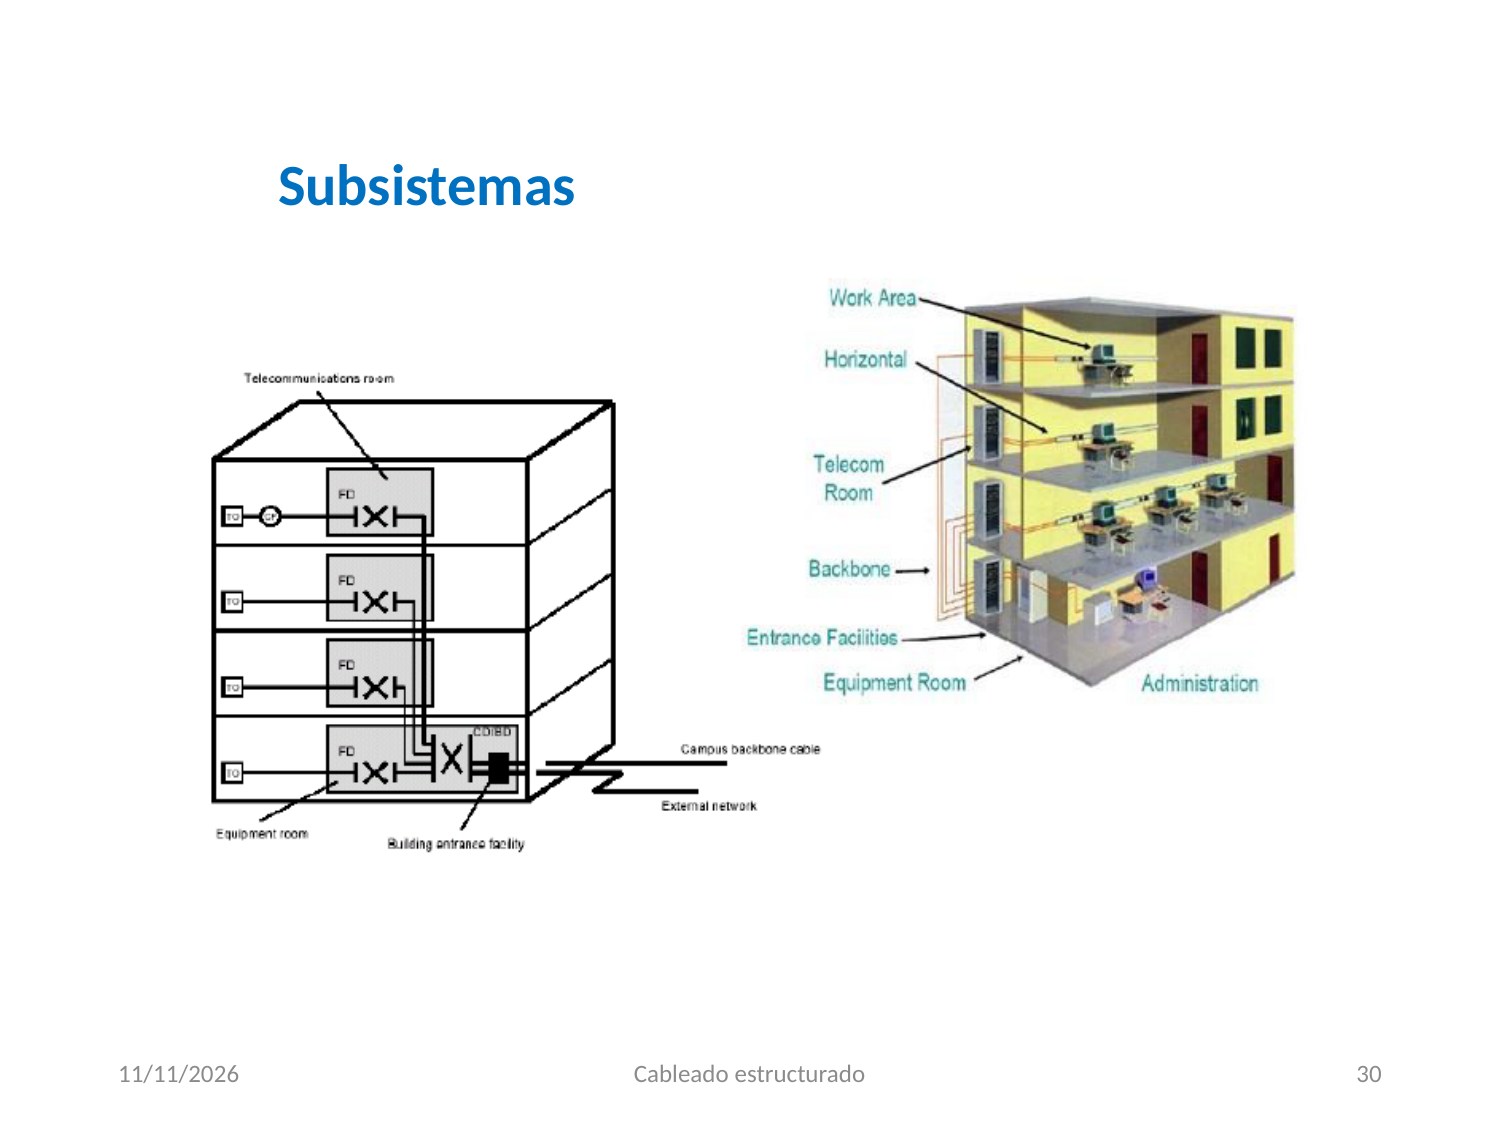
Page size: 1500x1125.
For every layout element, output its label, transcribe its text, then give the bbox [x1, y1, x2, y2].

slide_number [103, 1042, 441, 1103]
picture [191, 257, 1309, 868]
footer Cableado estructurado [496, 1042, 1004, 1103]
text_box Subsistemas [263, 139, 592, 225]
slide_number 30 [1059, 1042, 1397, 1103]
